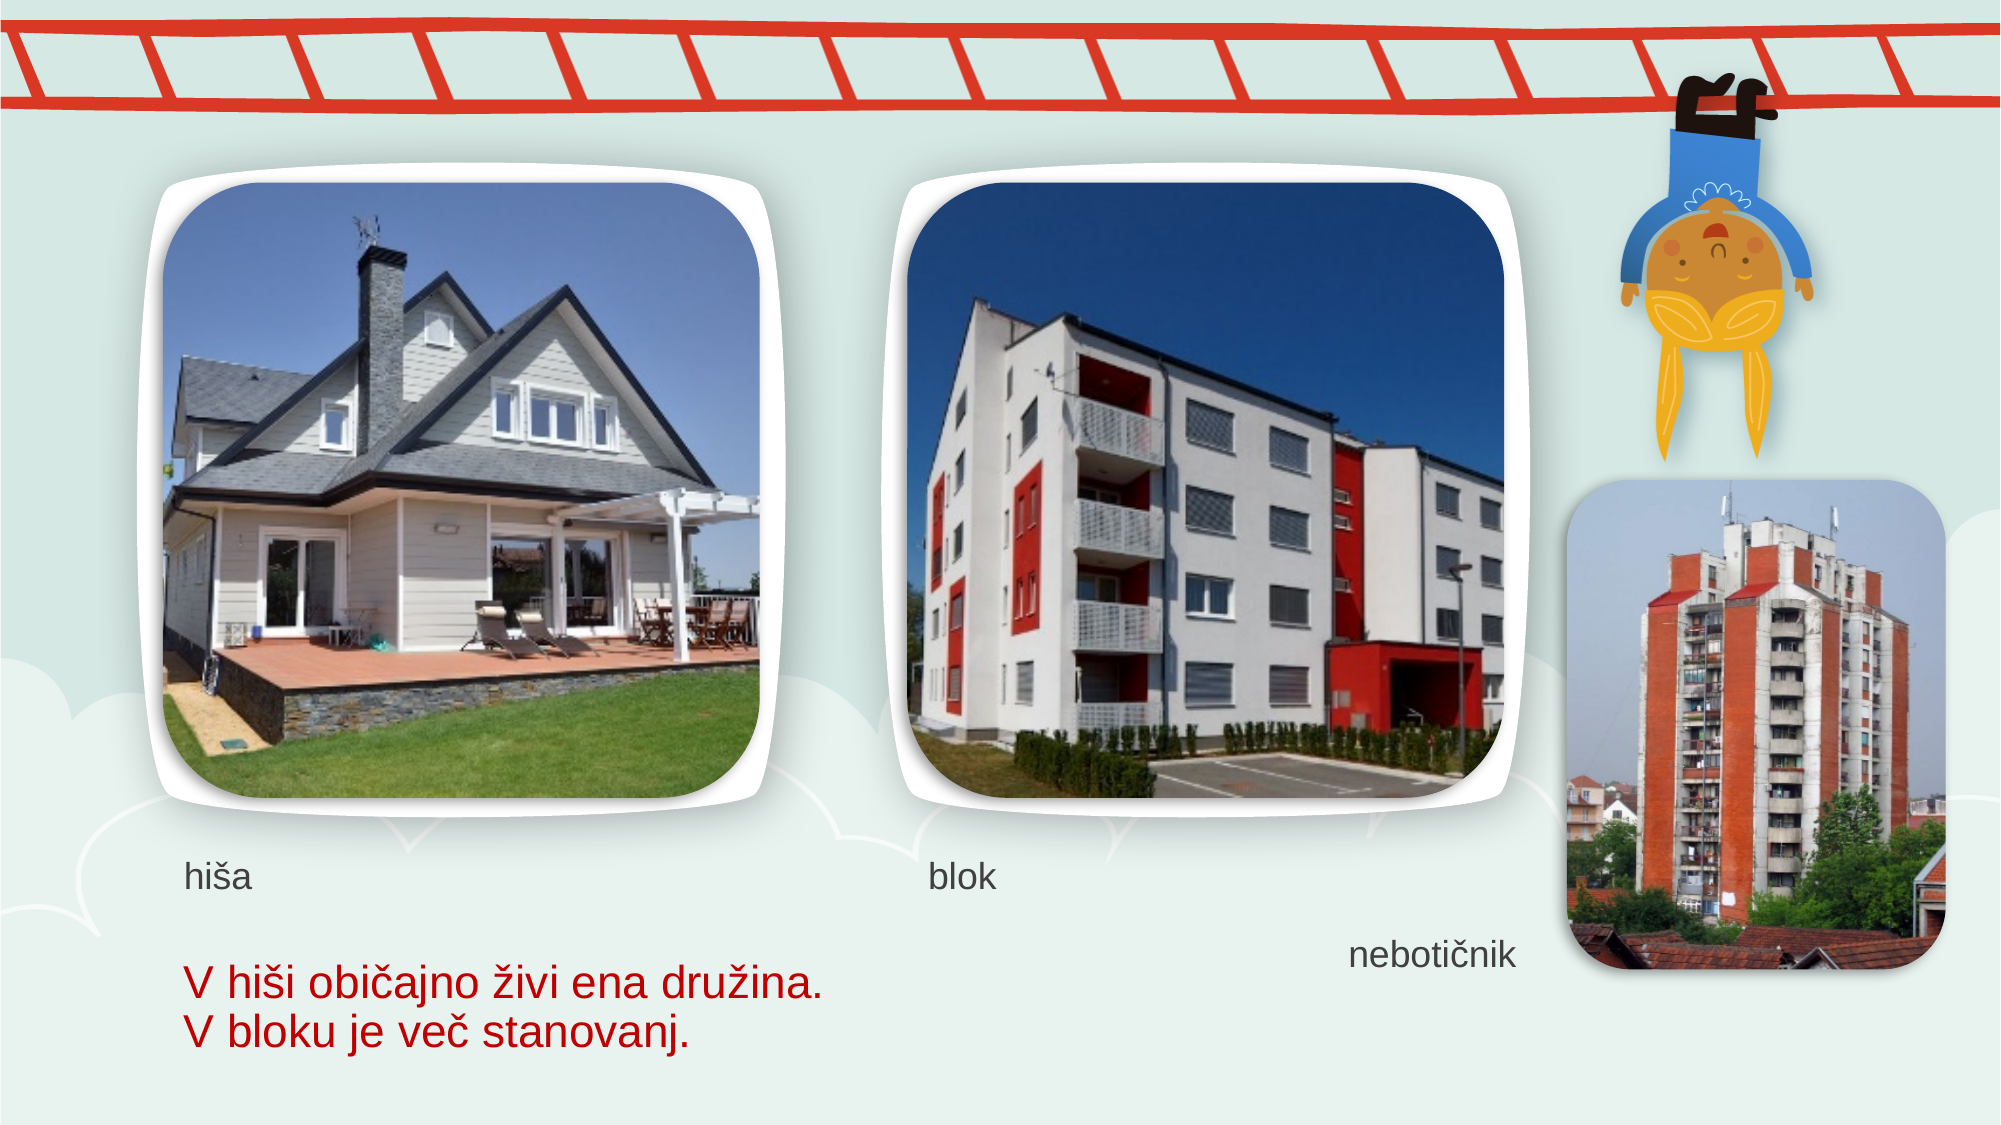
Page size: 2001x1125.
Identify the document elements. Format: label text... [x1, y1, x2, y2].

list blok nebotičnik [913, 849, 1532, 1000]
picture [0, 0, 2001, 1125]
list hiša [168, 849, 754, 931]
title V hiši običajno živi ena družina. V bloku je več stanovanj. [168, 950, 1500, 1066]
